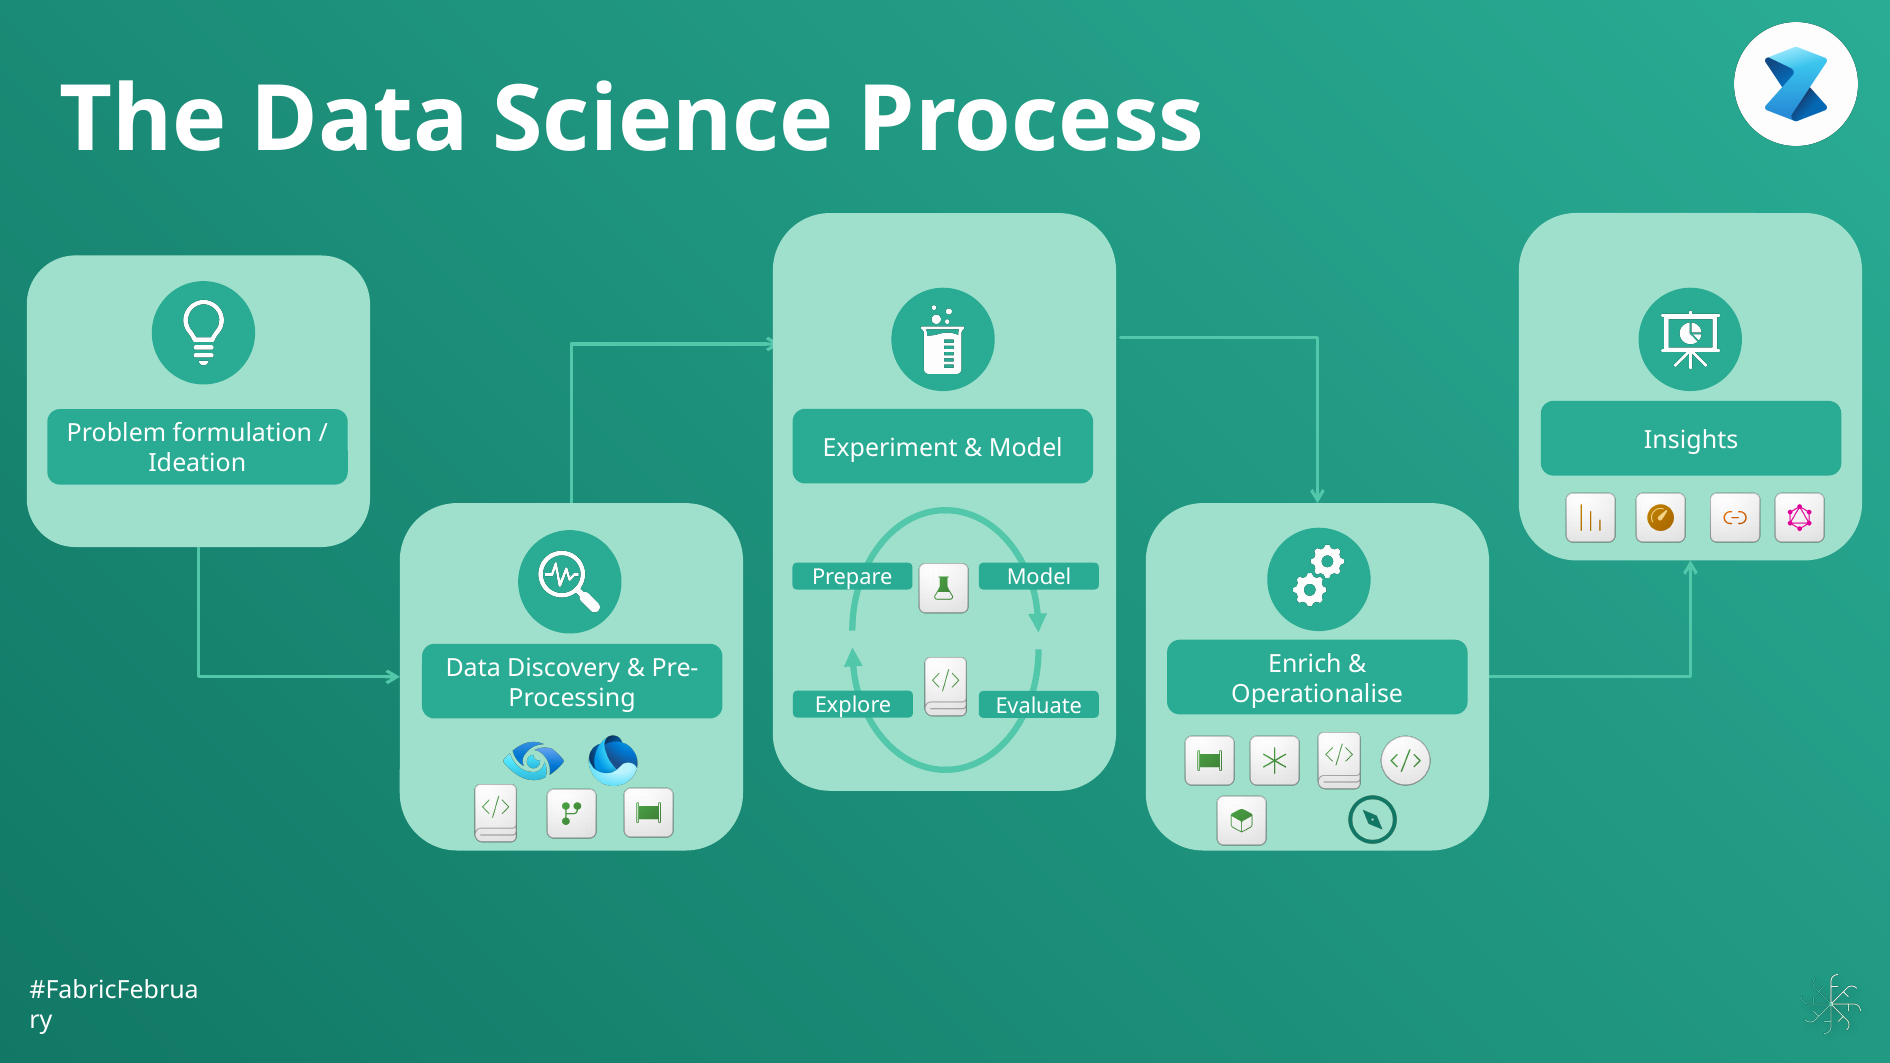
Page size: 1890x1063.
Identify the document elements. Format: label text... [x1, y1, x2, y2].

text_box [1145, 503, 1490, 851]
title The Data Science Process [59, 59, 1831, 178]
picture [1801, 974, 1861, 1034]
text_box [26, 255, 371, 548]
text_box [596, 319, 756, 529]
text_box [399, 503, 744, 851]
picture [1734, 22, 1858, 146]
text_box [234, 511, 365, 713]
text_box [1120, 337, 1318, 504]
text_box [1489, 560, 1691, 677]
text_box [772, 213, 1117, 791]
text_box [1518, 212, 1863, 561]
